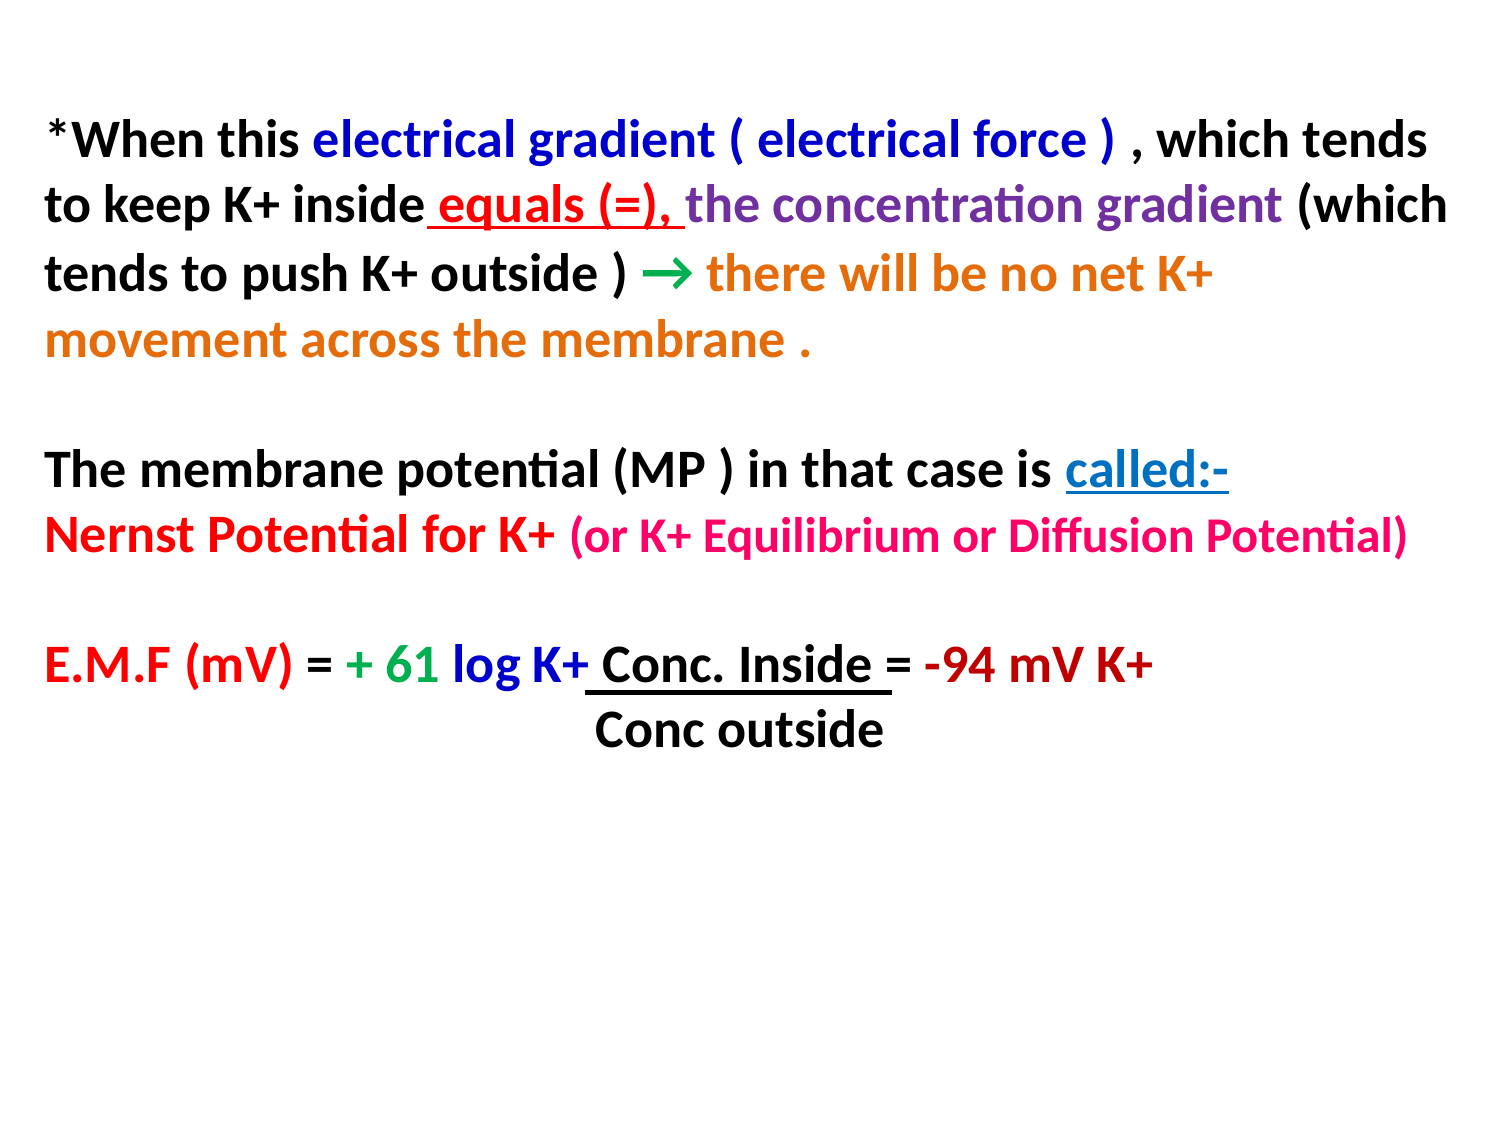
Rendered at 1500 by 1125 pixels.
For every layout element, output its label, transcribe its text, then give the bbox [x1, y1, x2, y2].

text_box *When this electrical gradient ( electrical force ) , which tends to keep K+ inside equals (=), the concentration gradient (which tends to push K+ outside ) → there will be no net K+ movement across the membrane . The membrane potential (MP ) in that case is called:- Nernst Potential for K+ (or K+ Equilibrium or Diffusion Potential) E.M.F (mV) = + 61 log K+ Conc. Inside = -94 mV K+ Conc outside [29, 30, 1471, 766]
